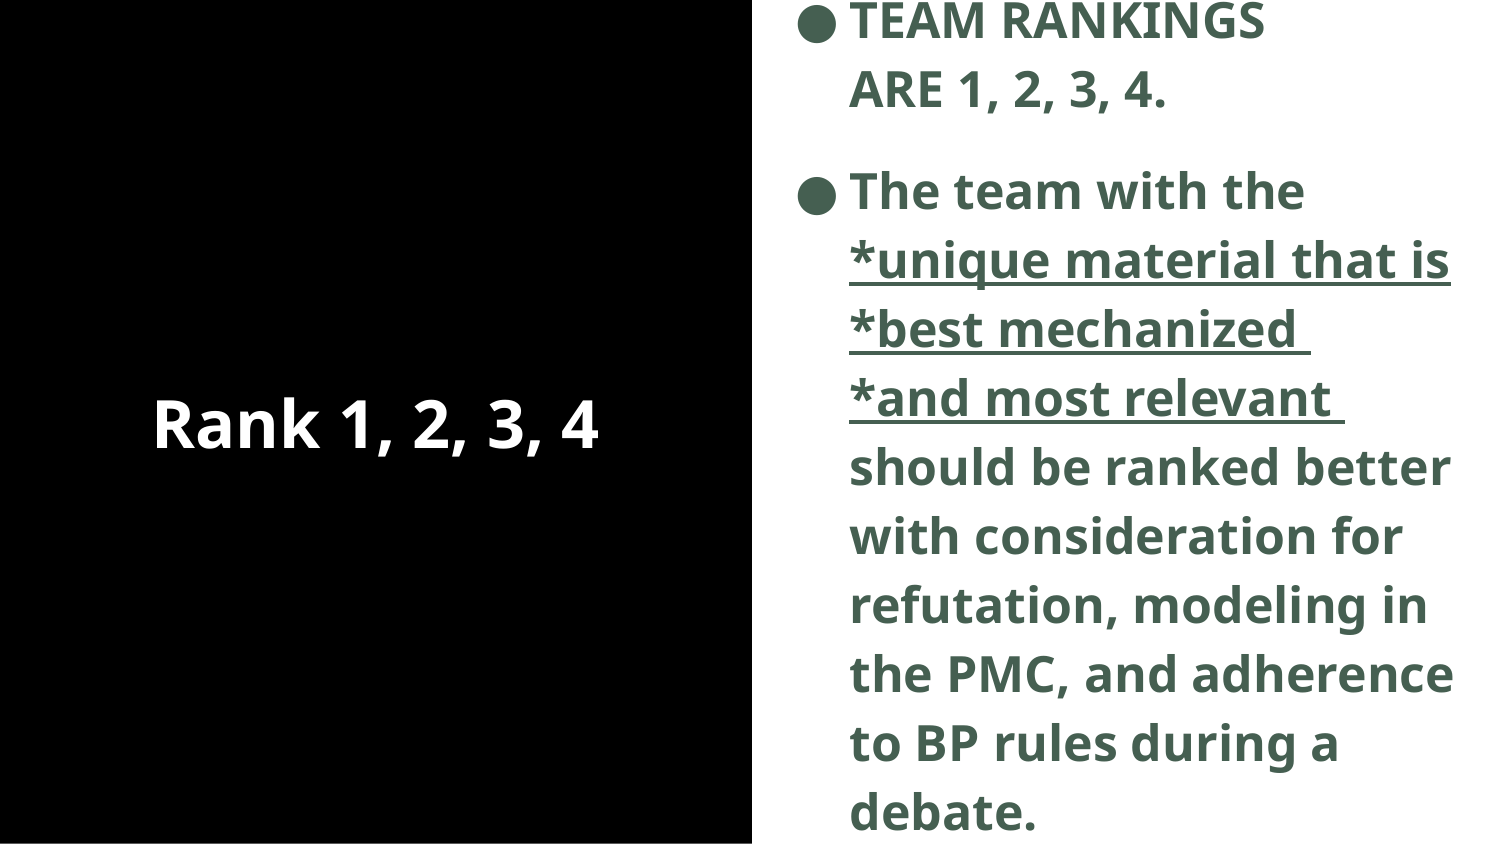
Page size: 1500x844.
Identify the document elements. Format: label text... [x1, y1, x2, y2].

list TEAM RANKINGS ARE 1, 2, 3, 4. The team with the *unique material that is *best mechanized *and most relevant should be ranked better with consideration for refutation, modeling in the PMC, and adherence to BP rules during a debate. [759, 13, 1474, 807]
title Rank 1, 2, 3, 4 [59, 91, 693, 753]
